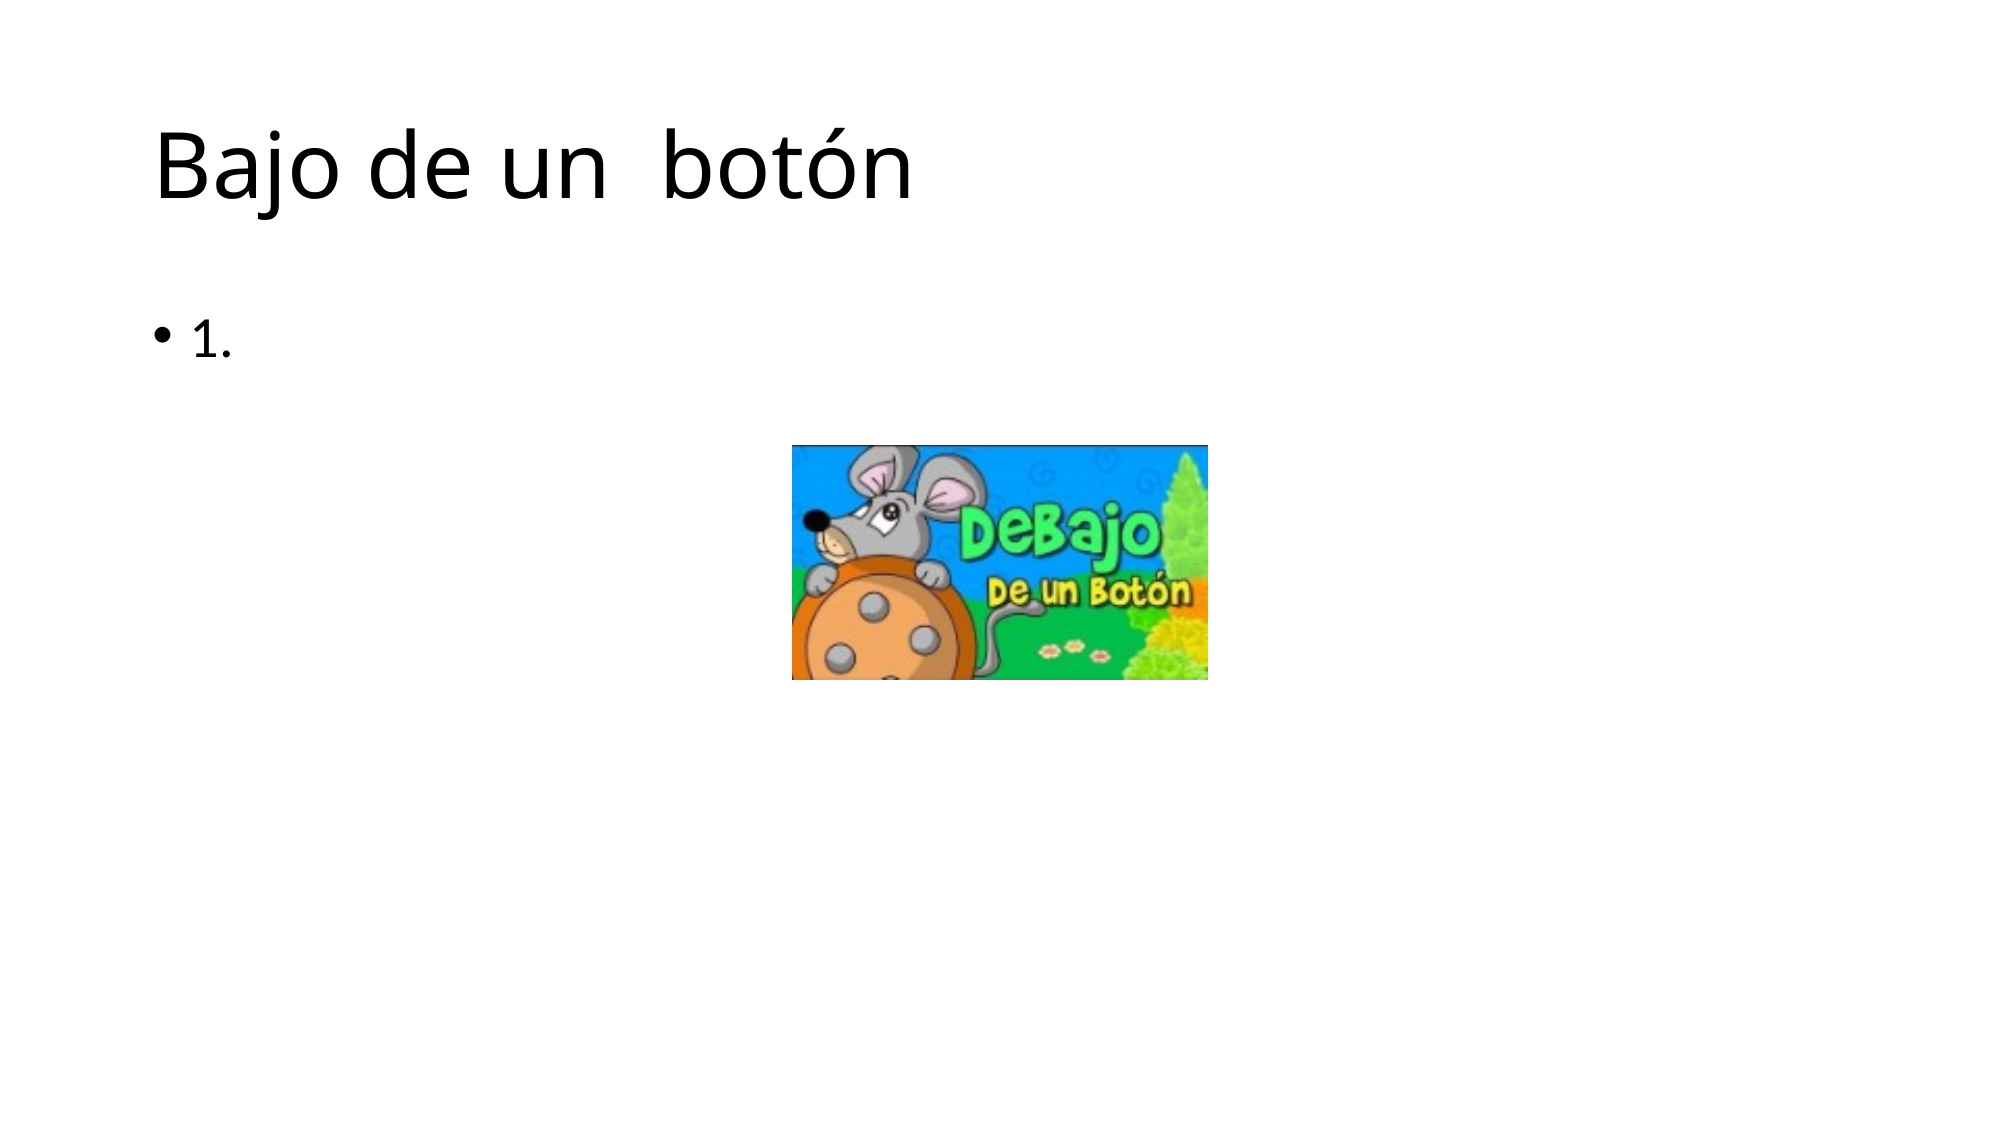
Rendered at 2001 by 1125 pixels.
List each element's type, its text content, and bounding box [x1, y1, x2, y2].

title Bajo de un botón [137, 59, 1863, 278]
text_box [791, 444, 1209, 681]
list 1. [137, 299, 1863, 1014]
